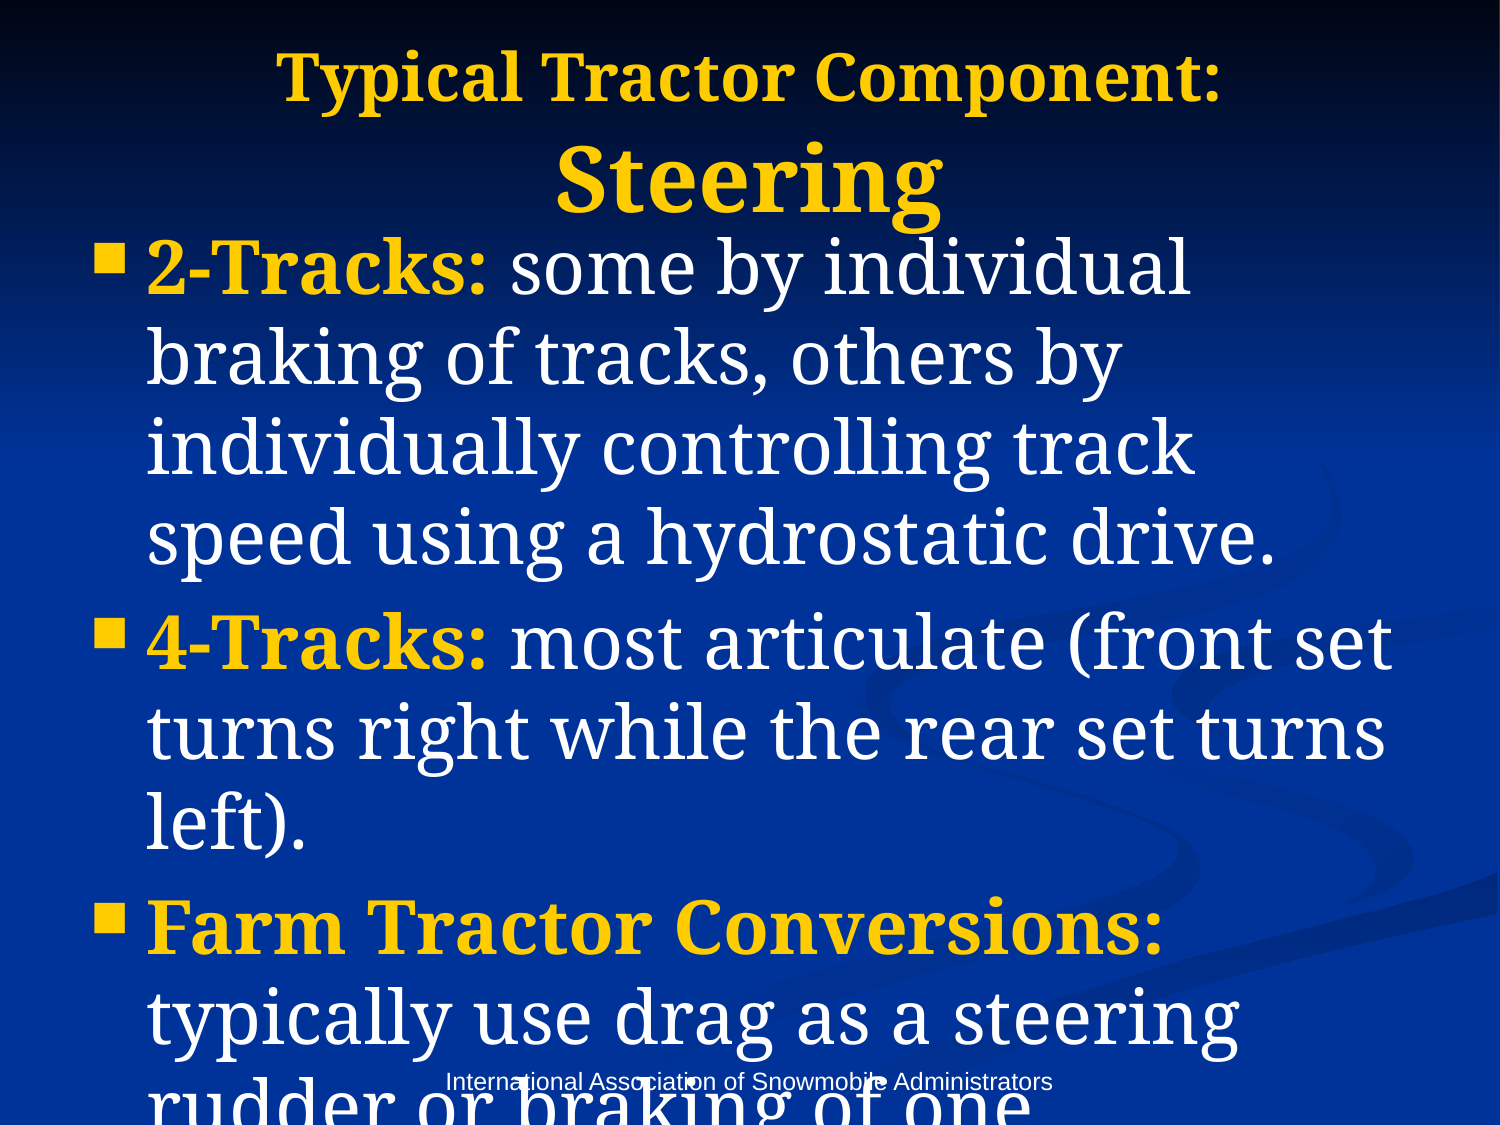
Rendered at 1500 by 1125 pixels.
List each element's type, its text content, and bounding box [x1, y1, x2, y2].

list 2-Tracks: some by individual braking of tracks, others by individually controlling track speed using a hydrostatic drive. 4-Tracks: most articulate (front set turns right while the rear set turns left). Farm Tractor Conversions: typically use drag as a steering rudder or braking of one wheel/track. [74, 212, 1426, 1006]
title Typical Tractor Component: Steering [74, 44, 1426, 188]
footer International Association of Snowmobile Administrators [374, 1024, 1126, 1104]
